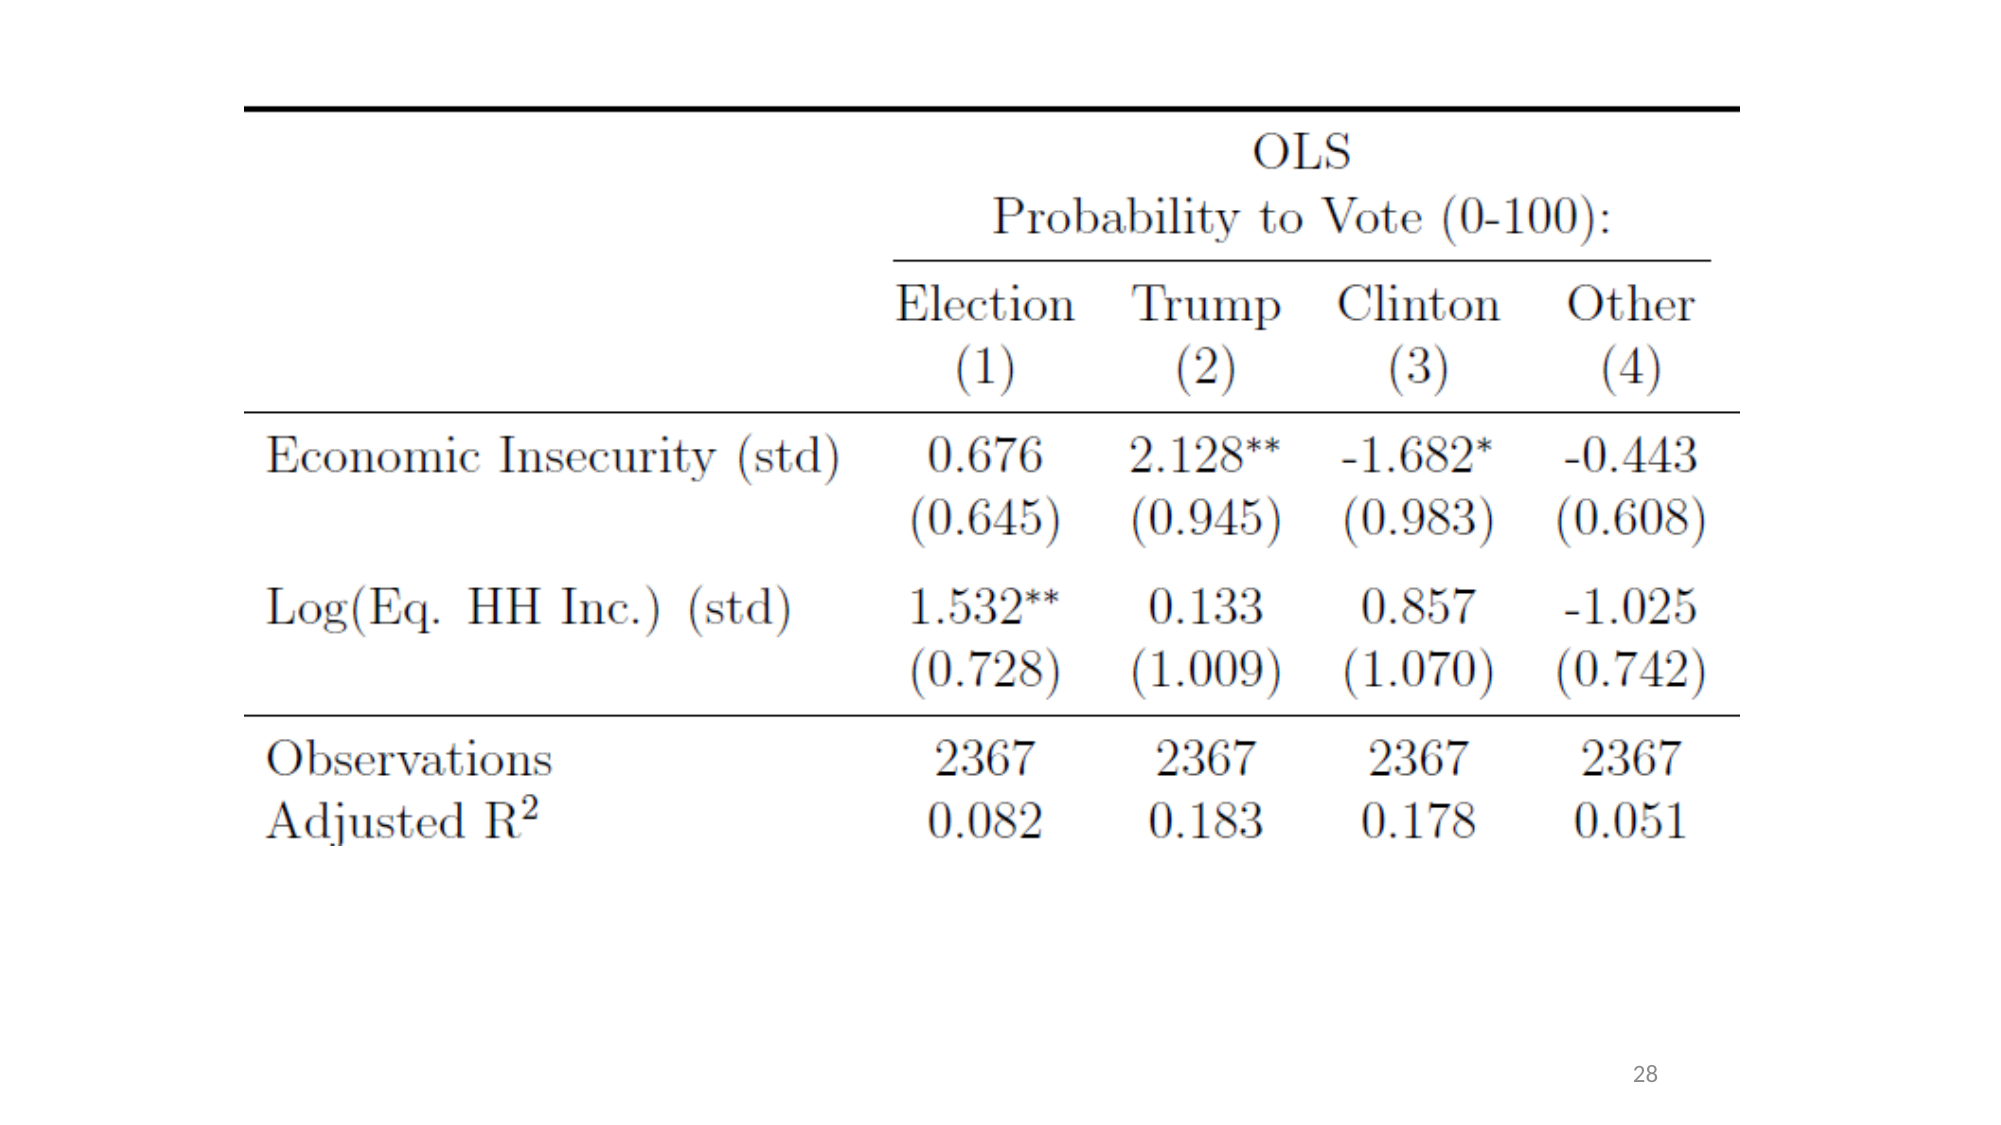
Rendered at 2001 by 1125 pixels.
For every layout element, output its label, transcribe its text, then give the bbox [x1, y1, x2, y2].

picture [243, 101, 1740, 846]
slide_number 28 [1323, 1042, 1674, 1103]
